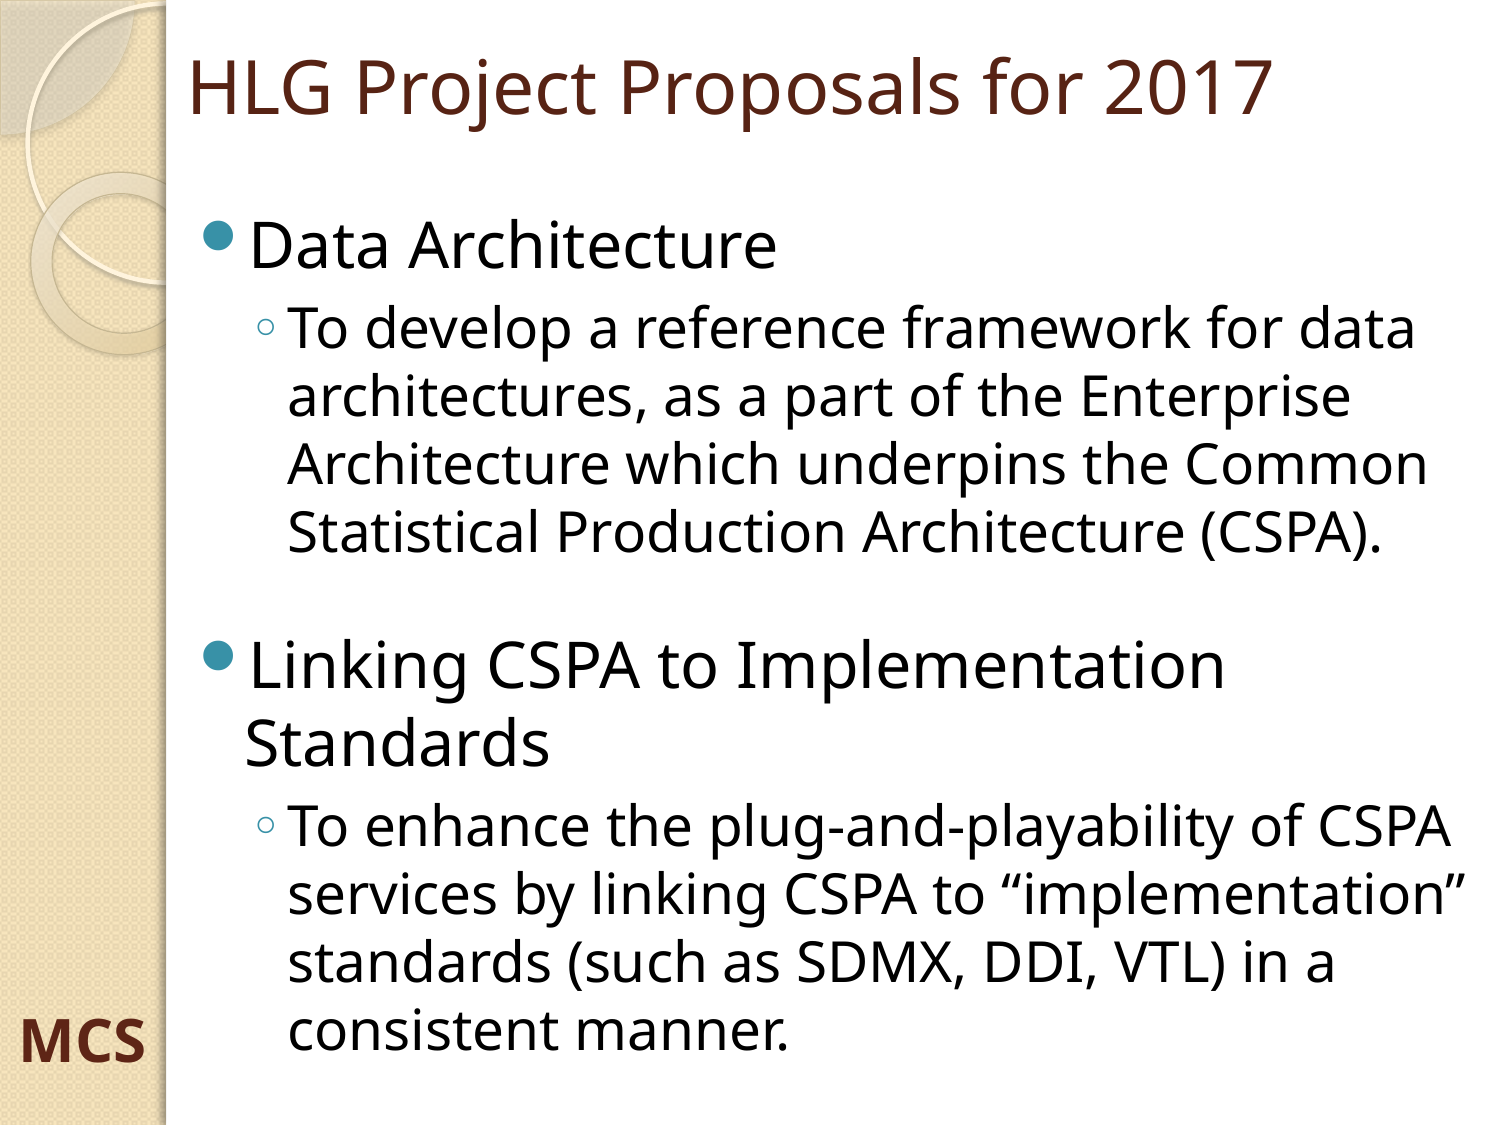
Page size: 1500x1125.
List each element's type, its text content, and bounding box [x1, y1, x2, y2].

list Data Architecture To develop a reference framework for data architectures, as a part of the Enterprise Architecture which underpins the Common Statistical Production Architecture (CSPA). Linking CSPA to Implementation Standards To enhance the plug-and-playability of CSPA services by linking CSPA to “implementation” standards (such as SDMX, DDI, VTL) in a consistent manner. [171, 196, 1483, 1083]
title HLG Project Proposals for 2017 [171, 19, 1466, 149]
text_box MCS [5, 952, 160, 1083]
